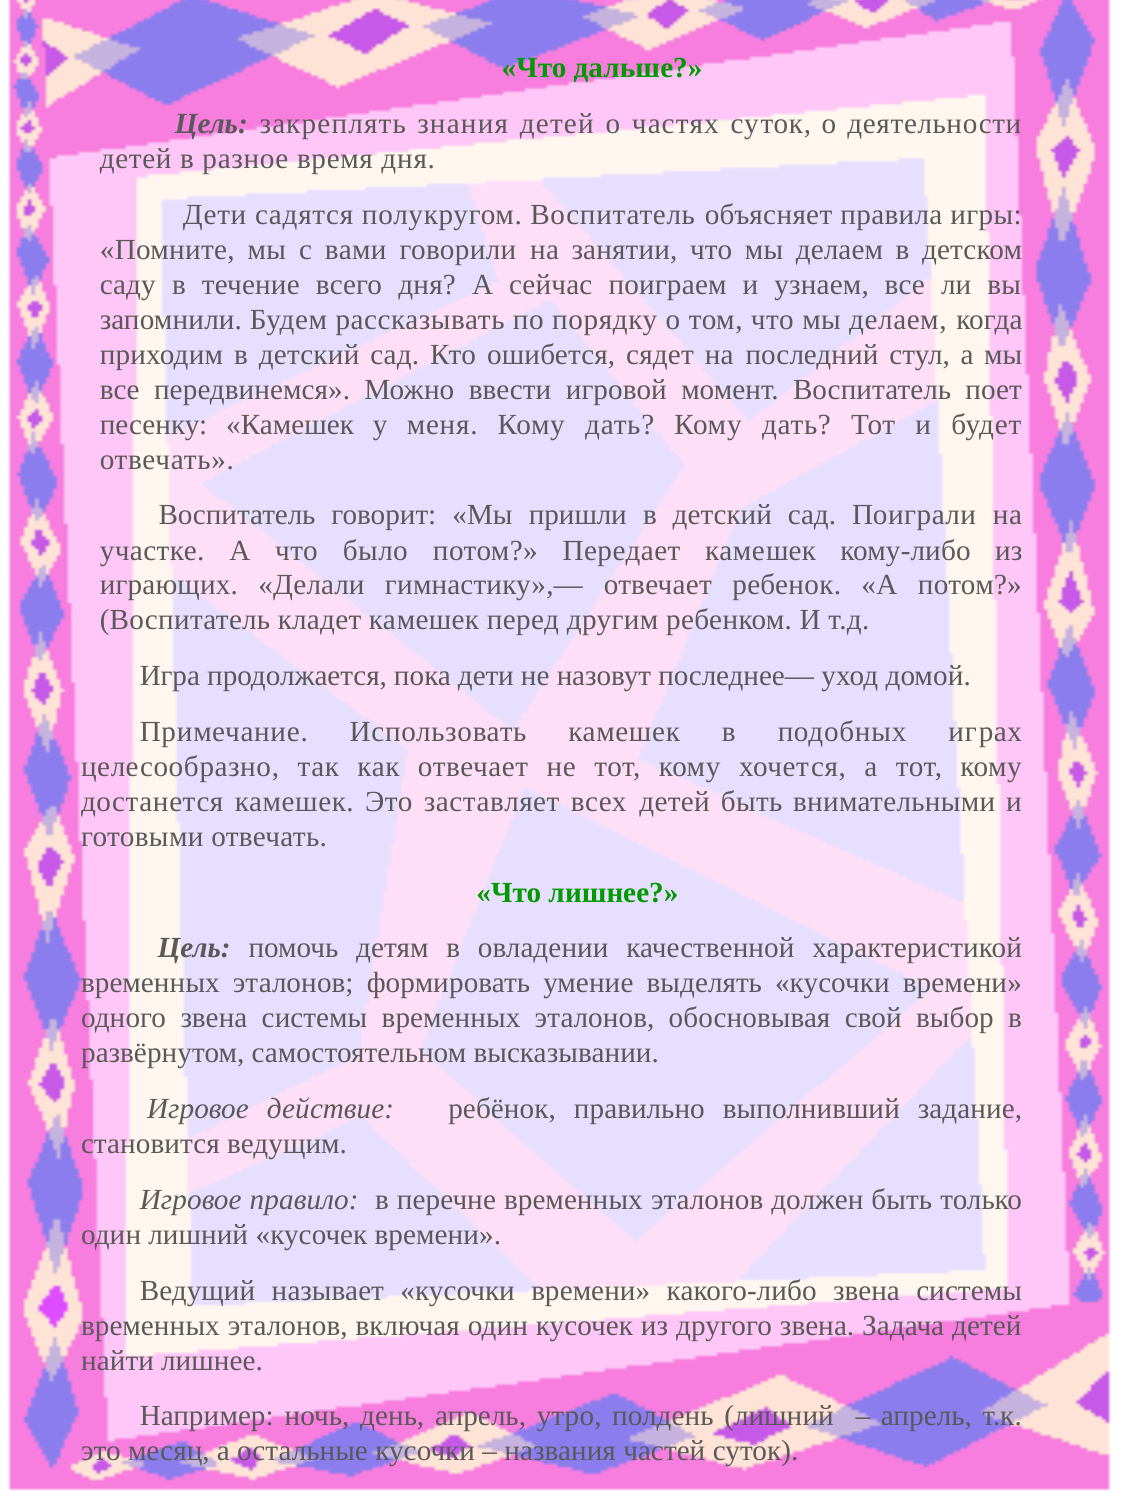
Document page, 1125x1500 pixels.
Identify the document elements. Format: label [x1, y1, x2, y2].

list [0, 0, 1125, 1500]
